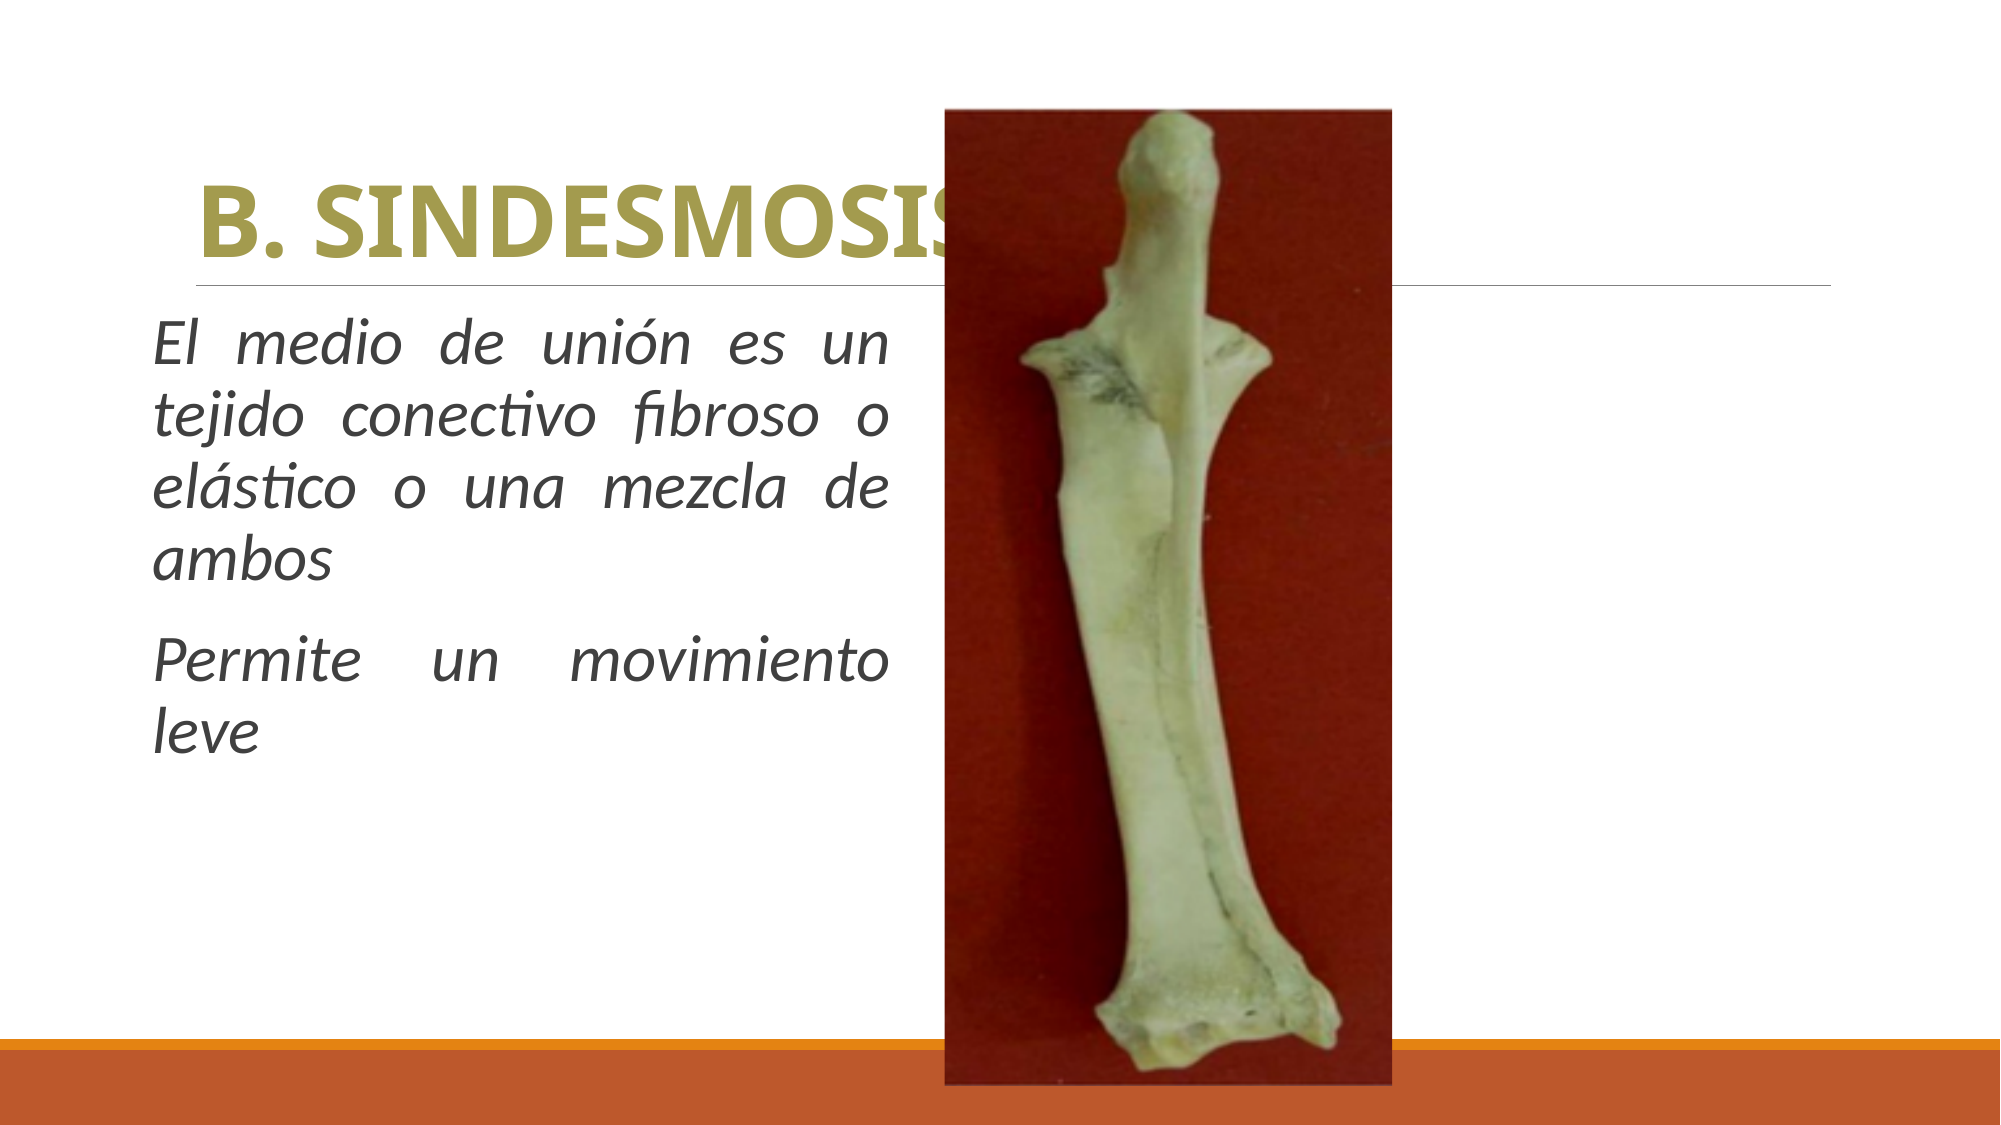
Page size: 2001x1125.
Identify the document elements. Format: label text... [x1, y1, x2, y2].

picture [943, 107, 1393, 1087]
title B. SINDESMOSIS [180, 47, 1830, 285]
list El medio de unión es un tejido conectivo fibroso o elástico o una mezcla de ambos Permite un movimiento leve [137, 299, 892, 1014]
